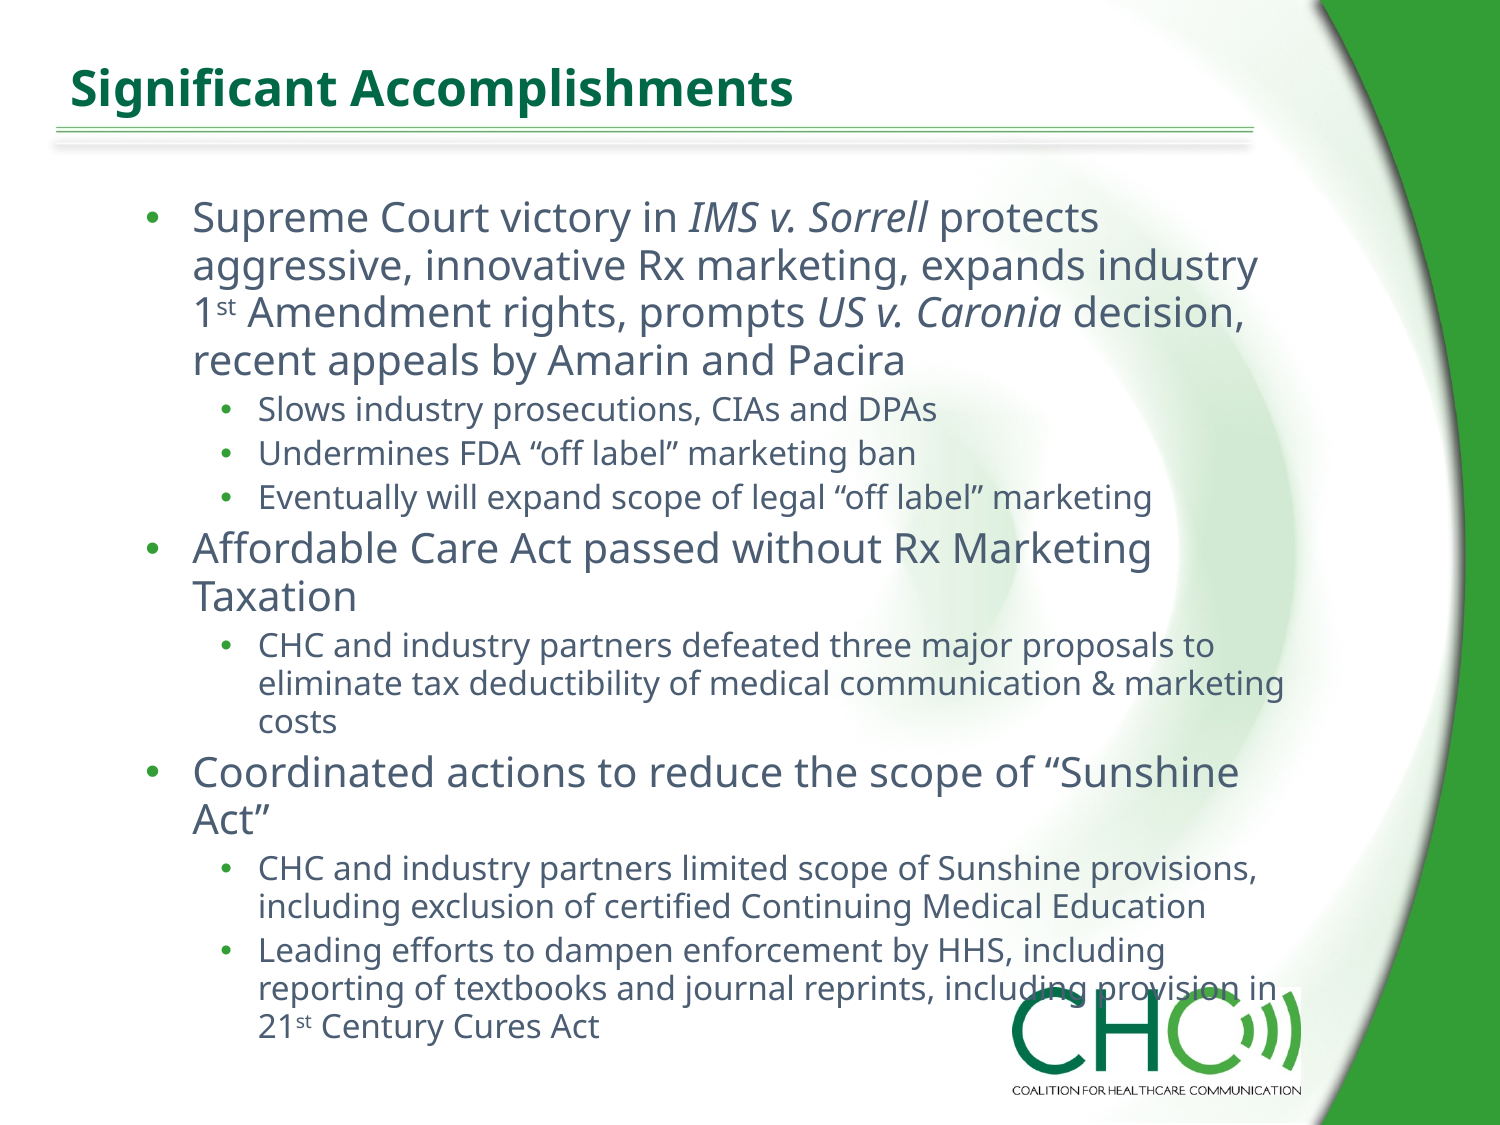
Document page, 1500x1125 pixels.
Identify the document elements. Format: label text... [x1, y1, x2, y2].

list Supreme Court victory in IMS v. Sorrell protects aggressive, innovative Rx marketing, expands industry 1st Amendment rights, prompts US v. Caronia decision, recent appeals by Amarin and Pacira Slows industry prosecutions, CIAs and DPAs Undermines FDA “off label” marketing ban Eventually will expand scope of legal “off label” marketing Affordable Care Act passed without Rx Marketing Taxation CHC and industry partners defeated three major proposals to eliminate tax deductibility of medical communication & marketing costs Coordinated actions to reduce the scope of “Sunshine Act” CHC and industry partners limited scope of Sunshine provisions, including exclusion of certified Continuing Medical Education Leading efforts to dampen enforcement by HHS, including reporting of textbooks and journal reprints, including provision in 21st Century Cures Act [55, 187, 1313, 975]
picture [0, 0, 1500, 1125]
title Significant Accomplishments [55, 0, 1250, 125]
